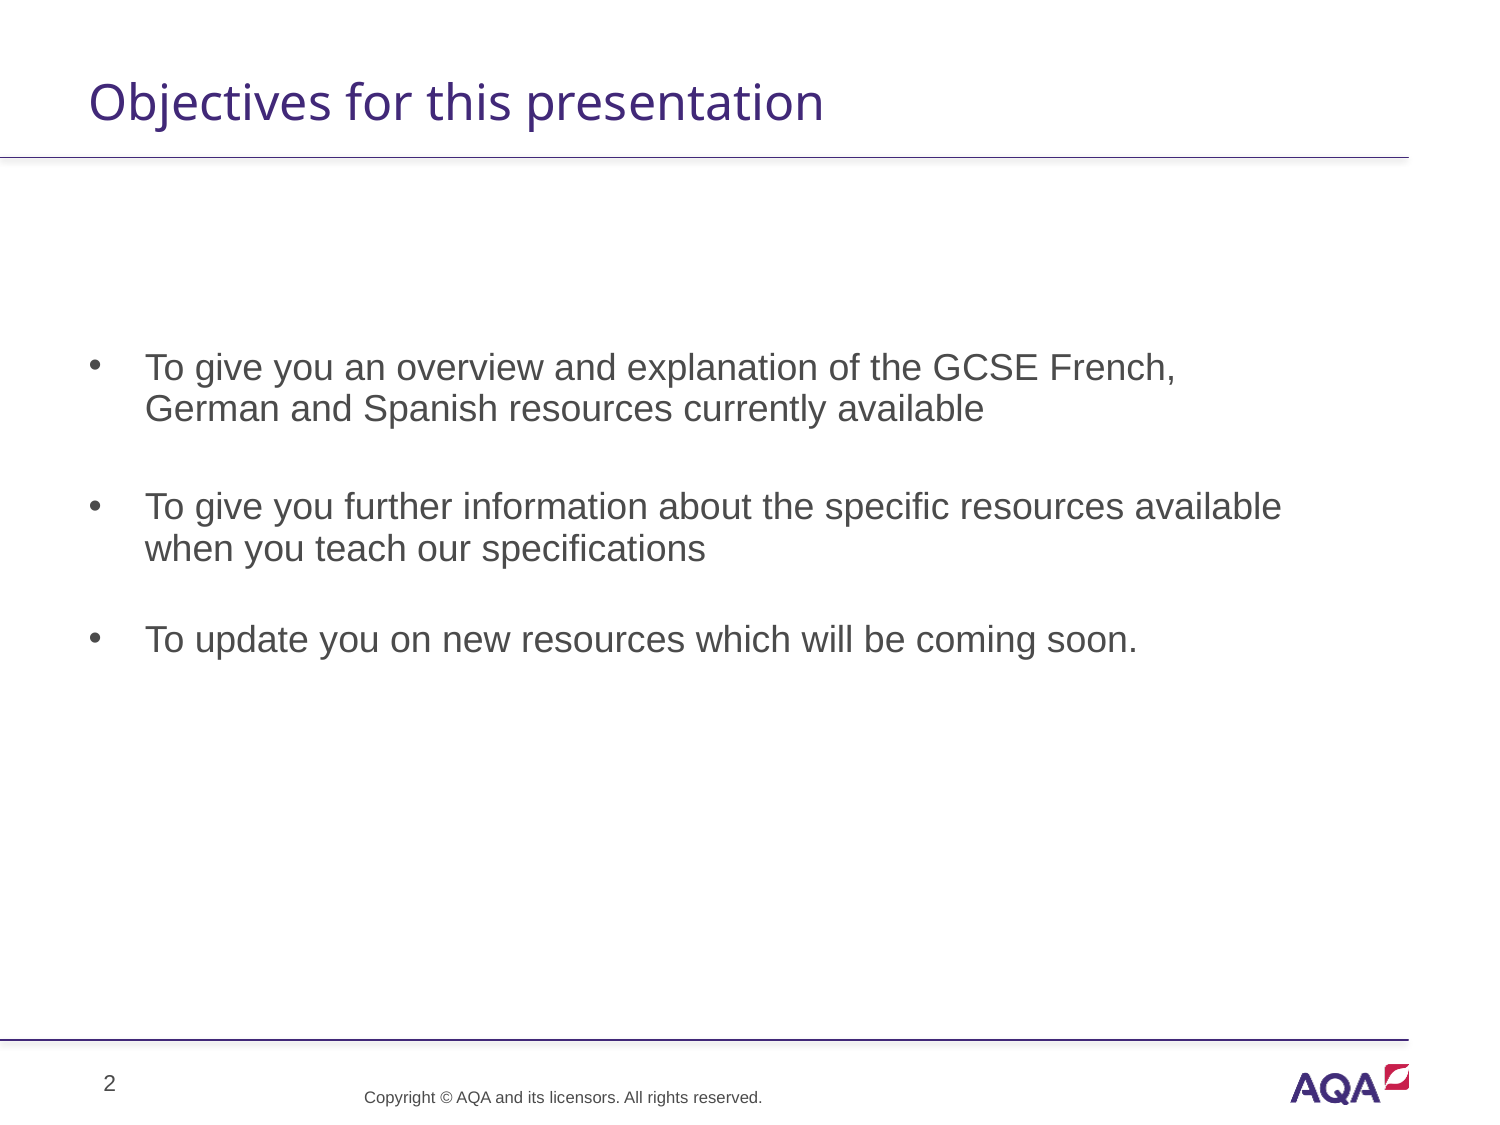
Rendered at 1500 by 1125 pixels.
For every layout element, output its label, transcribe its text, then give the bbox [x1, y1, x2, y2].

list To give you an overview and explanation of the GCSE French, German and Spanish resources currently available To give you further information about the specific resources available when you teach our specifications To update you on new resources which will be coming soon. [88, 345, 1303, 895]
title Objectives for this presentation [88, 72, 1409, 144]
picture [1290, 1064, 1409, 1105]
footer Copyright © AQA and its licensors. All rights reserved. [324, 1085, 764, 1125]
